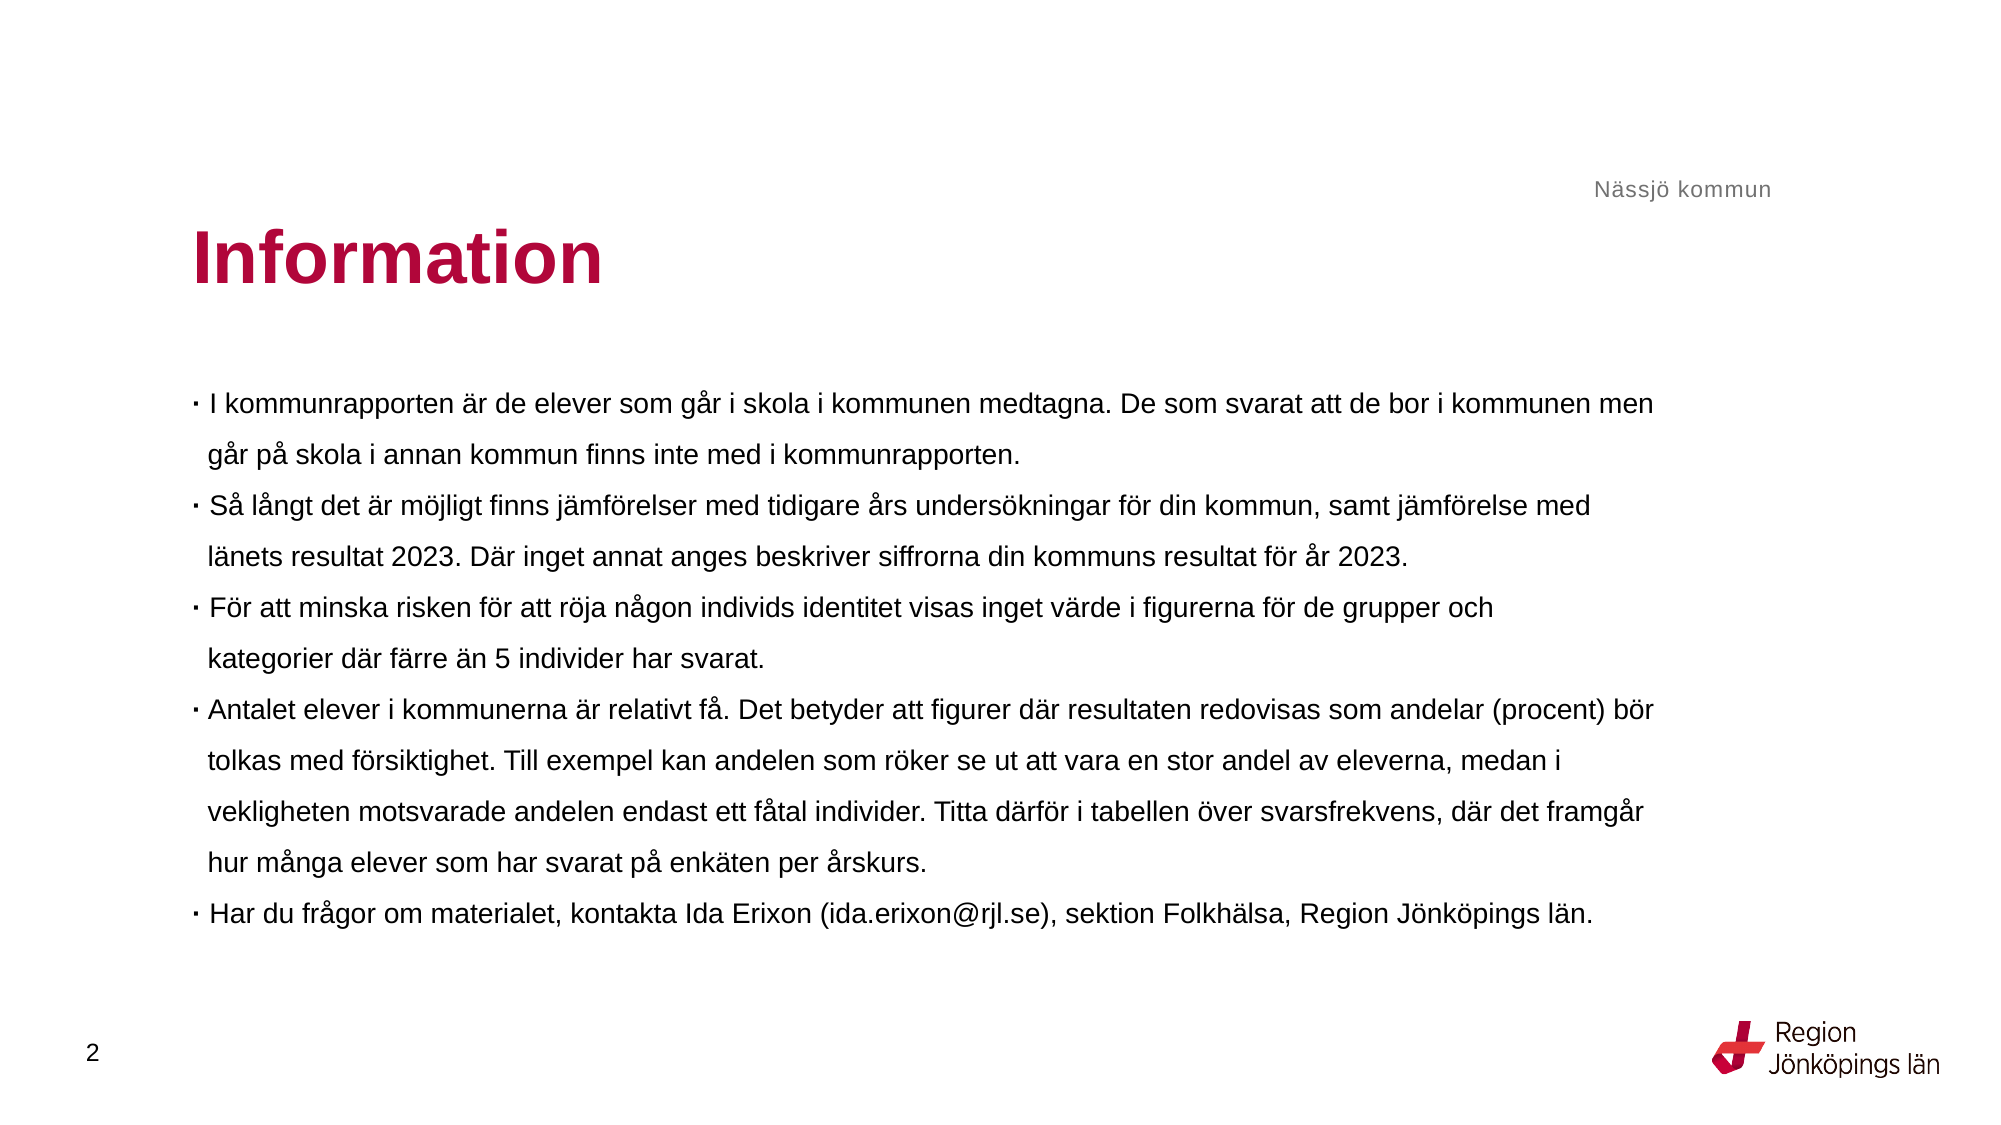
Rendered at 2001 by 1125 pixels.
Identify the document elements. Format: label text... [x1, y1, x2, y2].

list · I kommunrapporten är de elever som går i skola i kommunen medtagna. De som svarat att de bor i kommunen men går på skola i annan kommun finns inte med i kommunrapporten. · Så långt det är möjligt finns jämförelser med tidigare års undersökningar för din kommun, samt jämförelse med länets resultat 2023. Där inget annat anges beskriver siffrorna din kommuns resultat för år 2023. · För att minska risken för att röja någon individs identitet visas inget värde i figurerna för de grupper och kategorier där färre än 5 individer har svarat. · Antalet elever i kommunerna är relativt få. Det betyder att figurer där resultaten redovisas som andelar (procent) bör tolkas med försiktighet. Till exempel kan andelen som röker se ut att vara en stor andel av eleverna, medan i vekligheten motsvarade andelen endast ett fåtal individer. Titta därför i tabellen över svarsfrekvens, där det framgår hur många elever som har svarat på enkäten per årskurs. · Har du frågor om materialet, kontakta Ida Erixon (ida.erixon@rjl.se), sektion Folkhälsa, Region Jönköpings län. [177, 360, 1713, 981]
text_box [118, 360, 376, 418]
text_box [236, 92, 1772, 203]
title Information [177, 147, 1713, 360]
slide_number 2 [70, 1021, 157, 1082]
